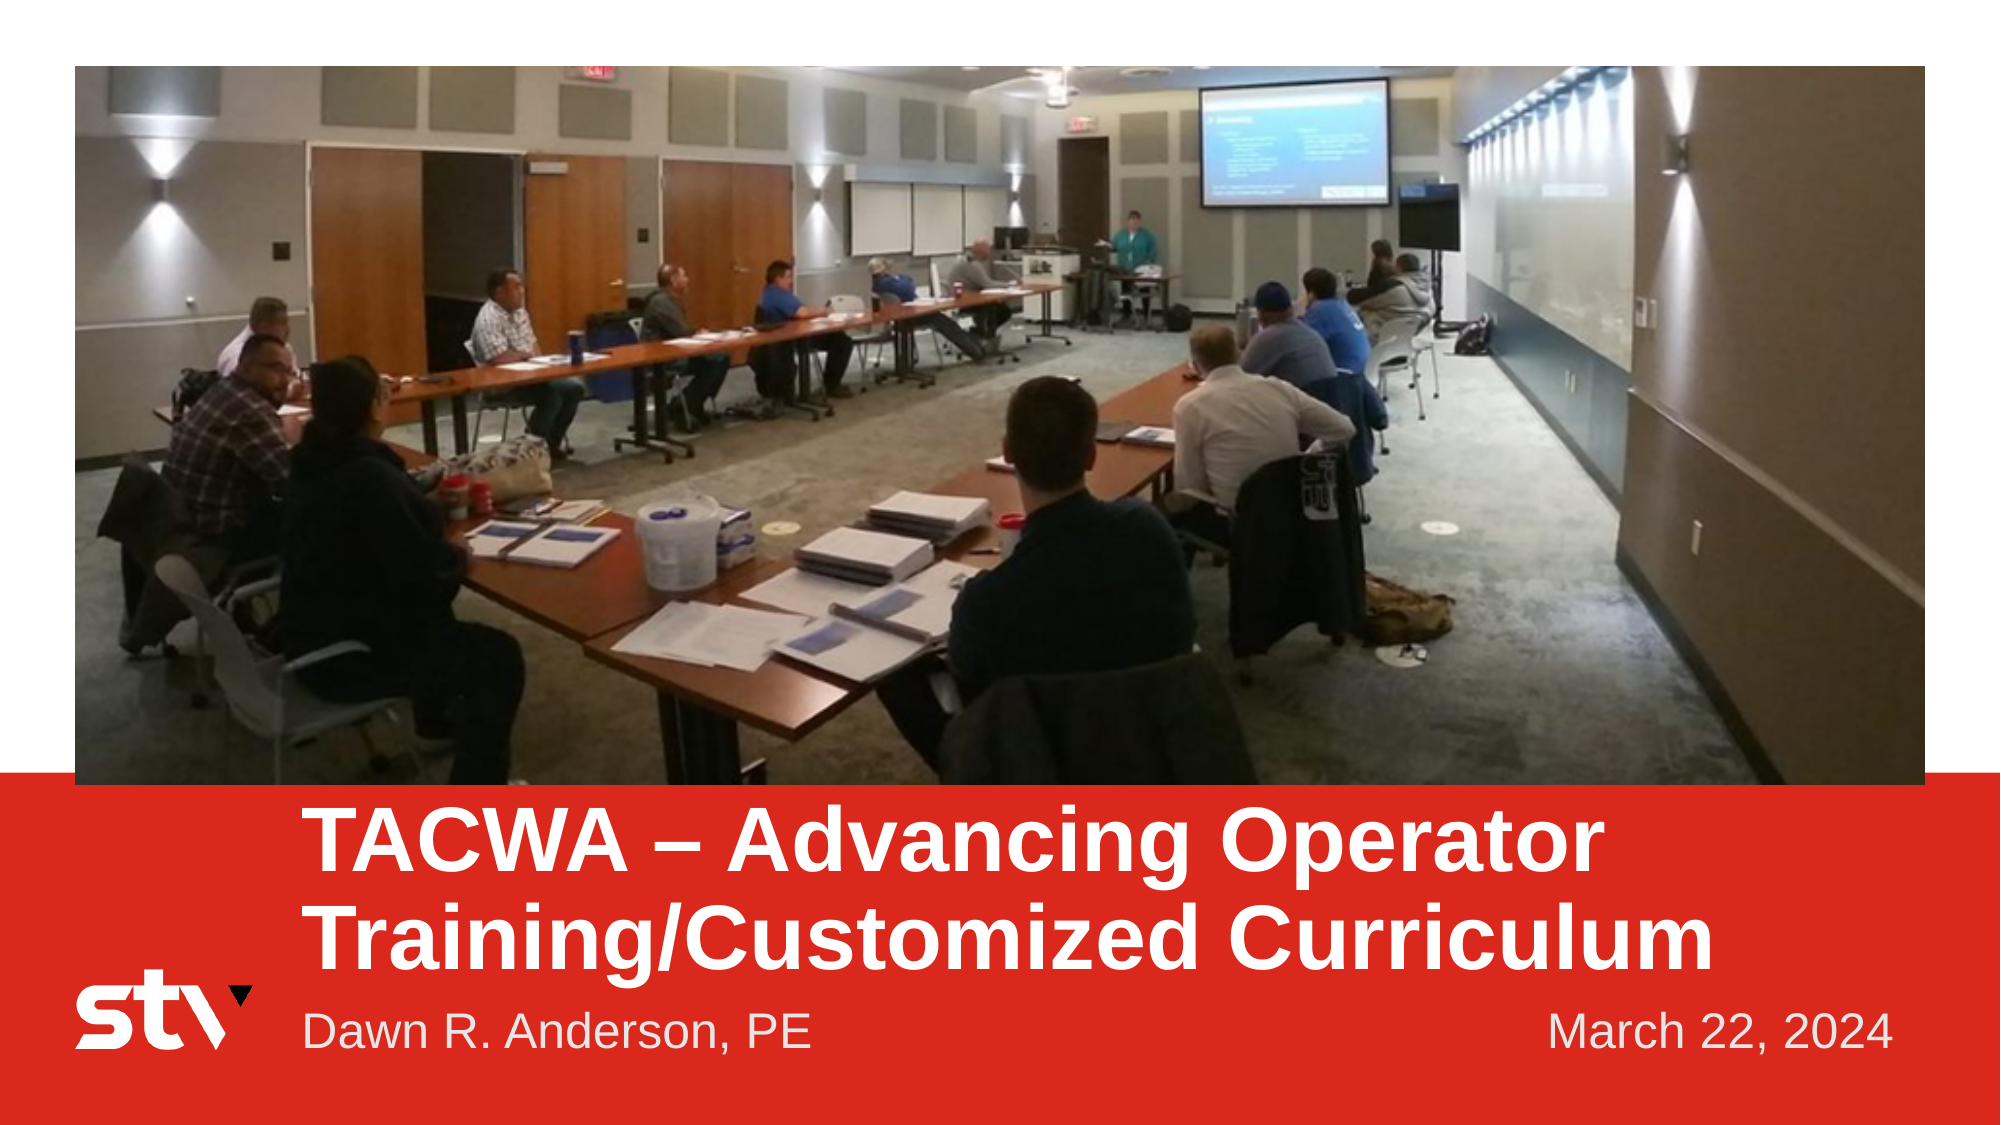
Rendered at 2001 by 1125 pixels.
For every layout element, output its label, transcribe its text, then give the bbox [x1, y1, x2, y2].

picture [75, 65, 1925, 785]
subtitle Dawn R. Anderson, PE March 22, 2024 [301, 999, 1925, 1059]
title TACWA – Advancing Operator Training/Customized Curriculum [301, 772, 1967, 990]
picture [75, 969, 253, 1050]
